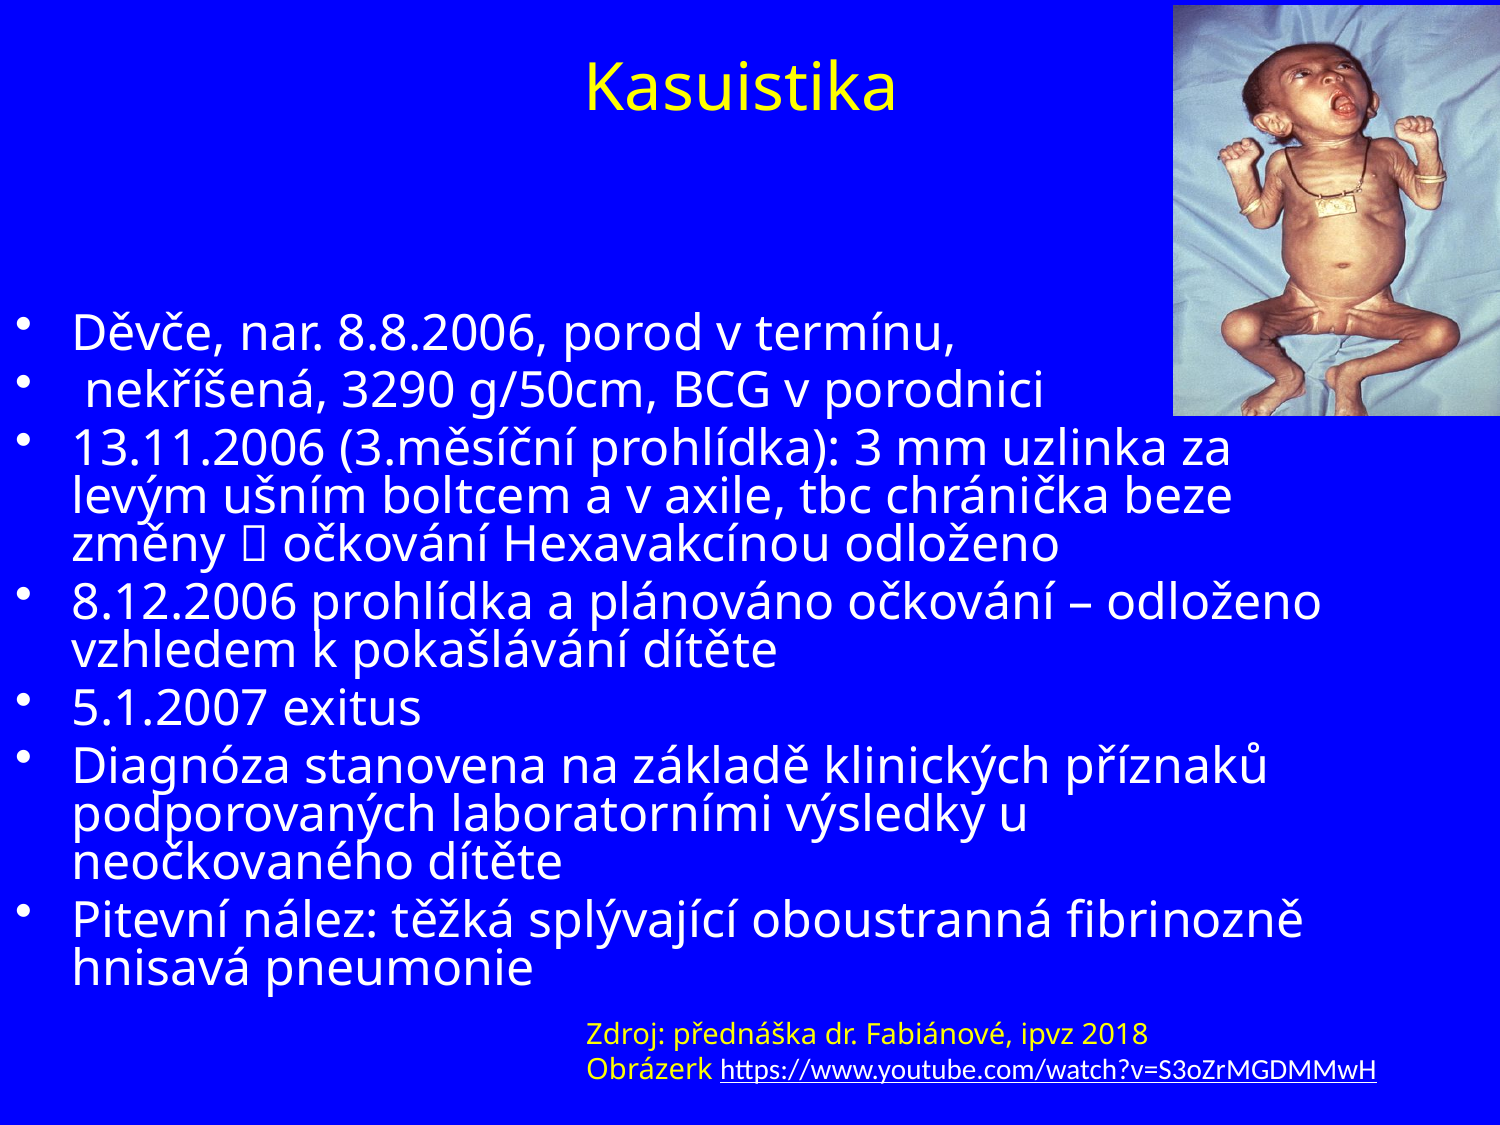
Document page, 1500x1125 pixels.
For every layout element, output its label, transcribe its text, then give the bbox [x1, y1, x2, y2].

list Děvče, nar. 8.8.2006, porod v termínu, nekříšená, 3290 g/50cm, BCG v porodnici 13.11.2006 (3.měsíční prohlídka): 3 mm uzlinka za levým ušním boltcem a v axile, tbc chránička beze změny  očkování Hexavakcínou odloženo 8.12.2006 prohlídka a plánováno očkování – odloženo vzhledem k pokašlávání dítěte 5.1.2007 exitus Diagnóza stanovena na základě klinických příznaků podporovaných laboratorními výsledky u neočkovaného dítěte Pitevní nález: těžká splývající oboustranná fibrinozně hnisavá pneumonie [0, 304, 1388, 1000]
text_box Zdroj: přednáška dr. Fabiánové, ipvz 2018 Obrázerk https://www.youtube.com/watch?v=S3oZrMGDMMwH [571, 1008, 1490, 1125]
picture [1173, 5, 1500, 416]
title Kasuistika [112, 0, 1388, 168]
